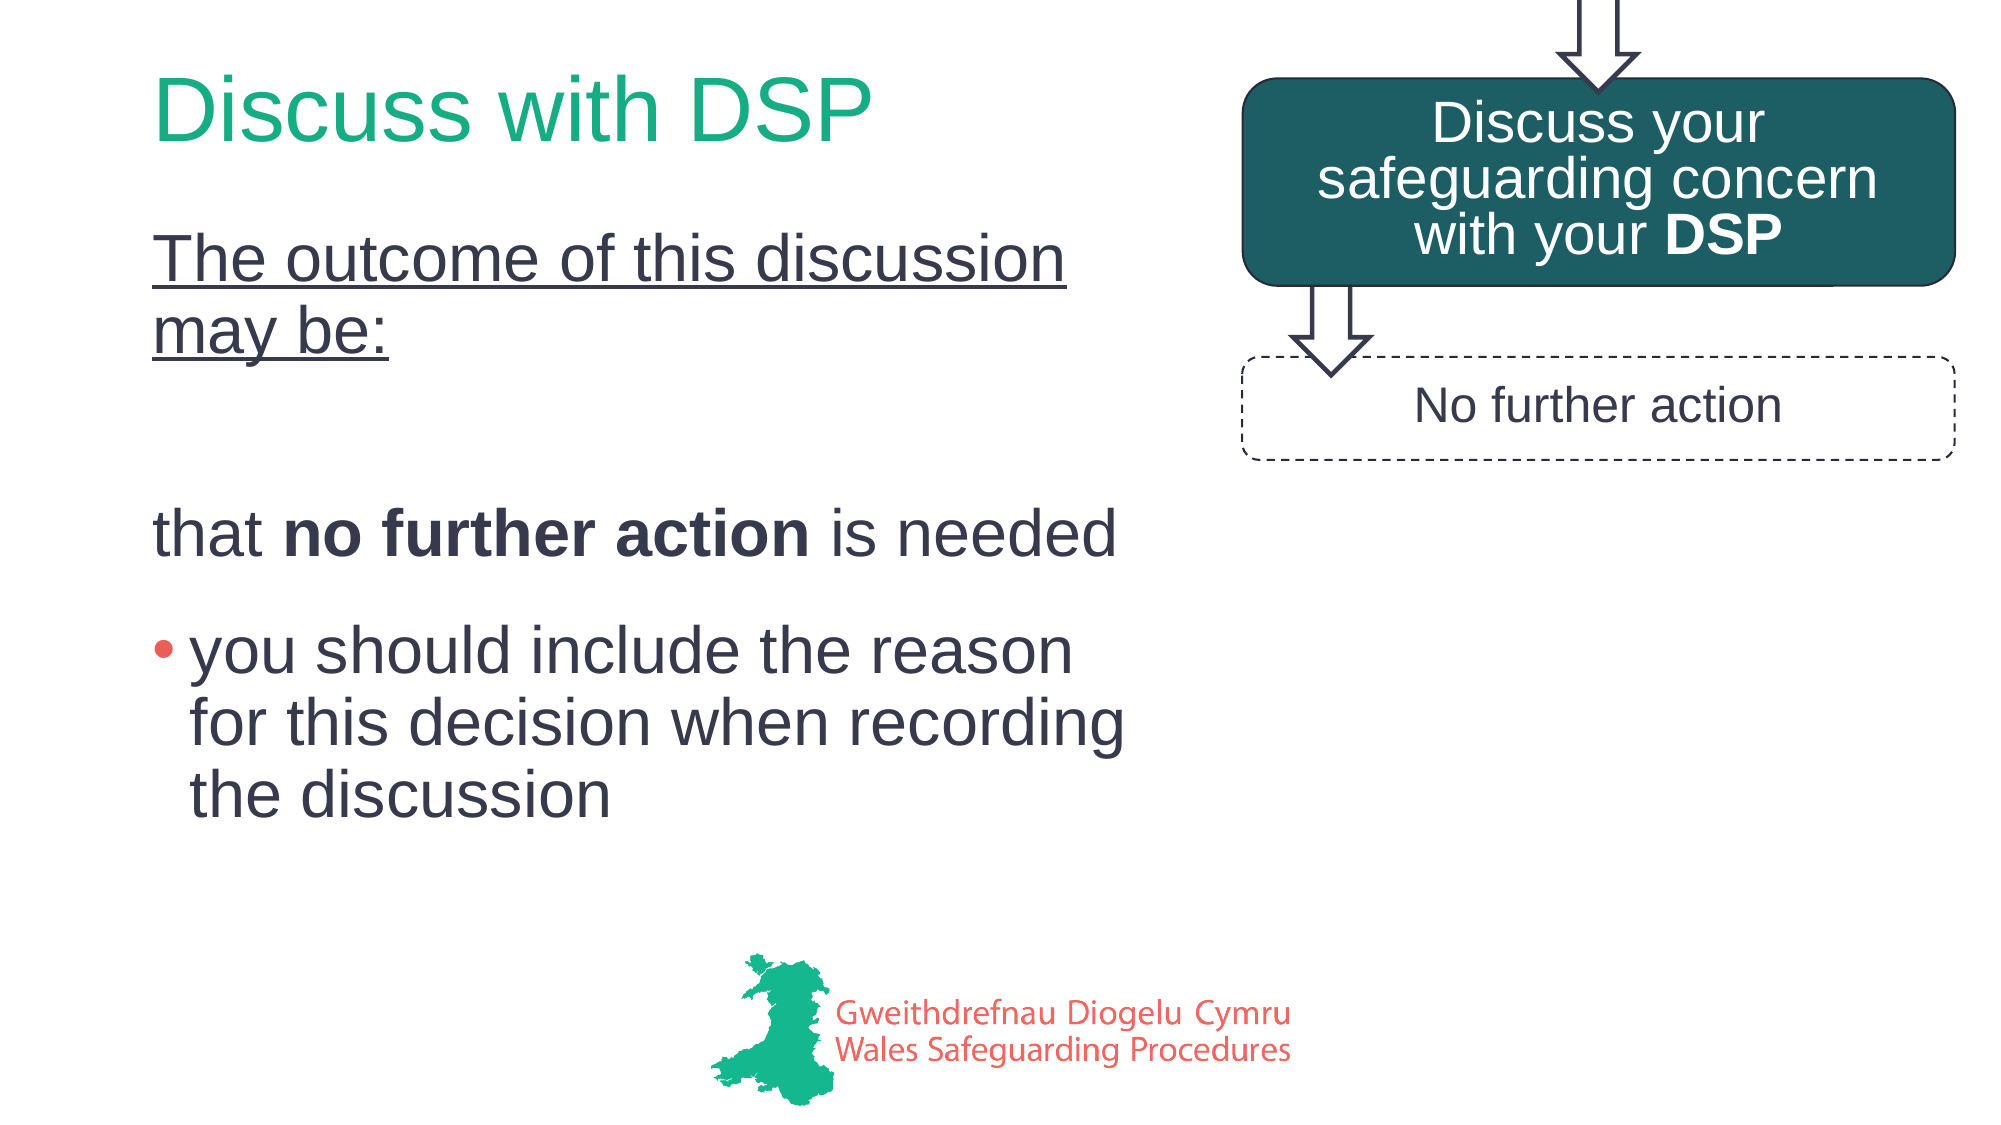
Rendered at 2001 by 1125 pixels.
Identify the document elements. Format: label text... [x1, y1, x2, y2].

title Discuss with DSP [137, 59, 1167, 163]
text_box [1242, 0, 1956, 286]
list that no further action is needed you should include the reason for this decision when recording the discussion [137, 365, 1167, 1110]
picture [1167, 953, 1290, 1106]
text_box The outcome of this discussion may be: [137, 216, 1167, 300]
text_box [1242, 286, 1955, 460]
